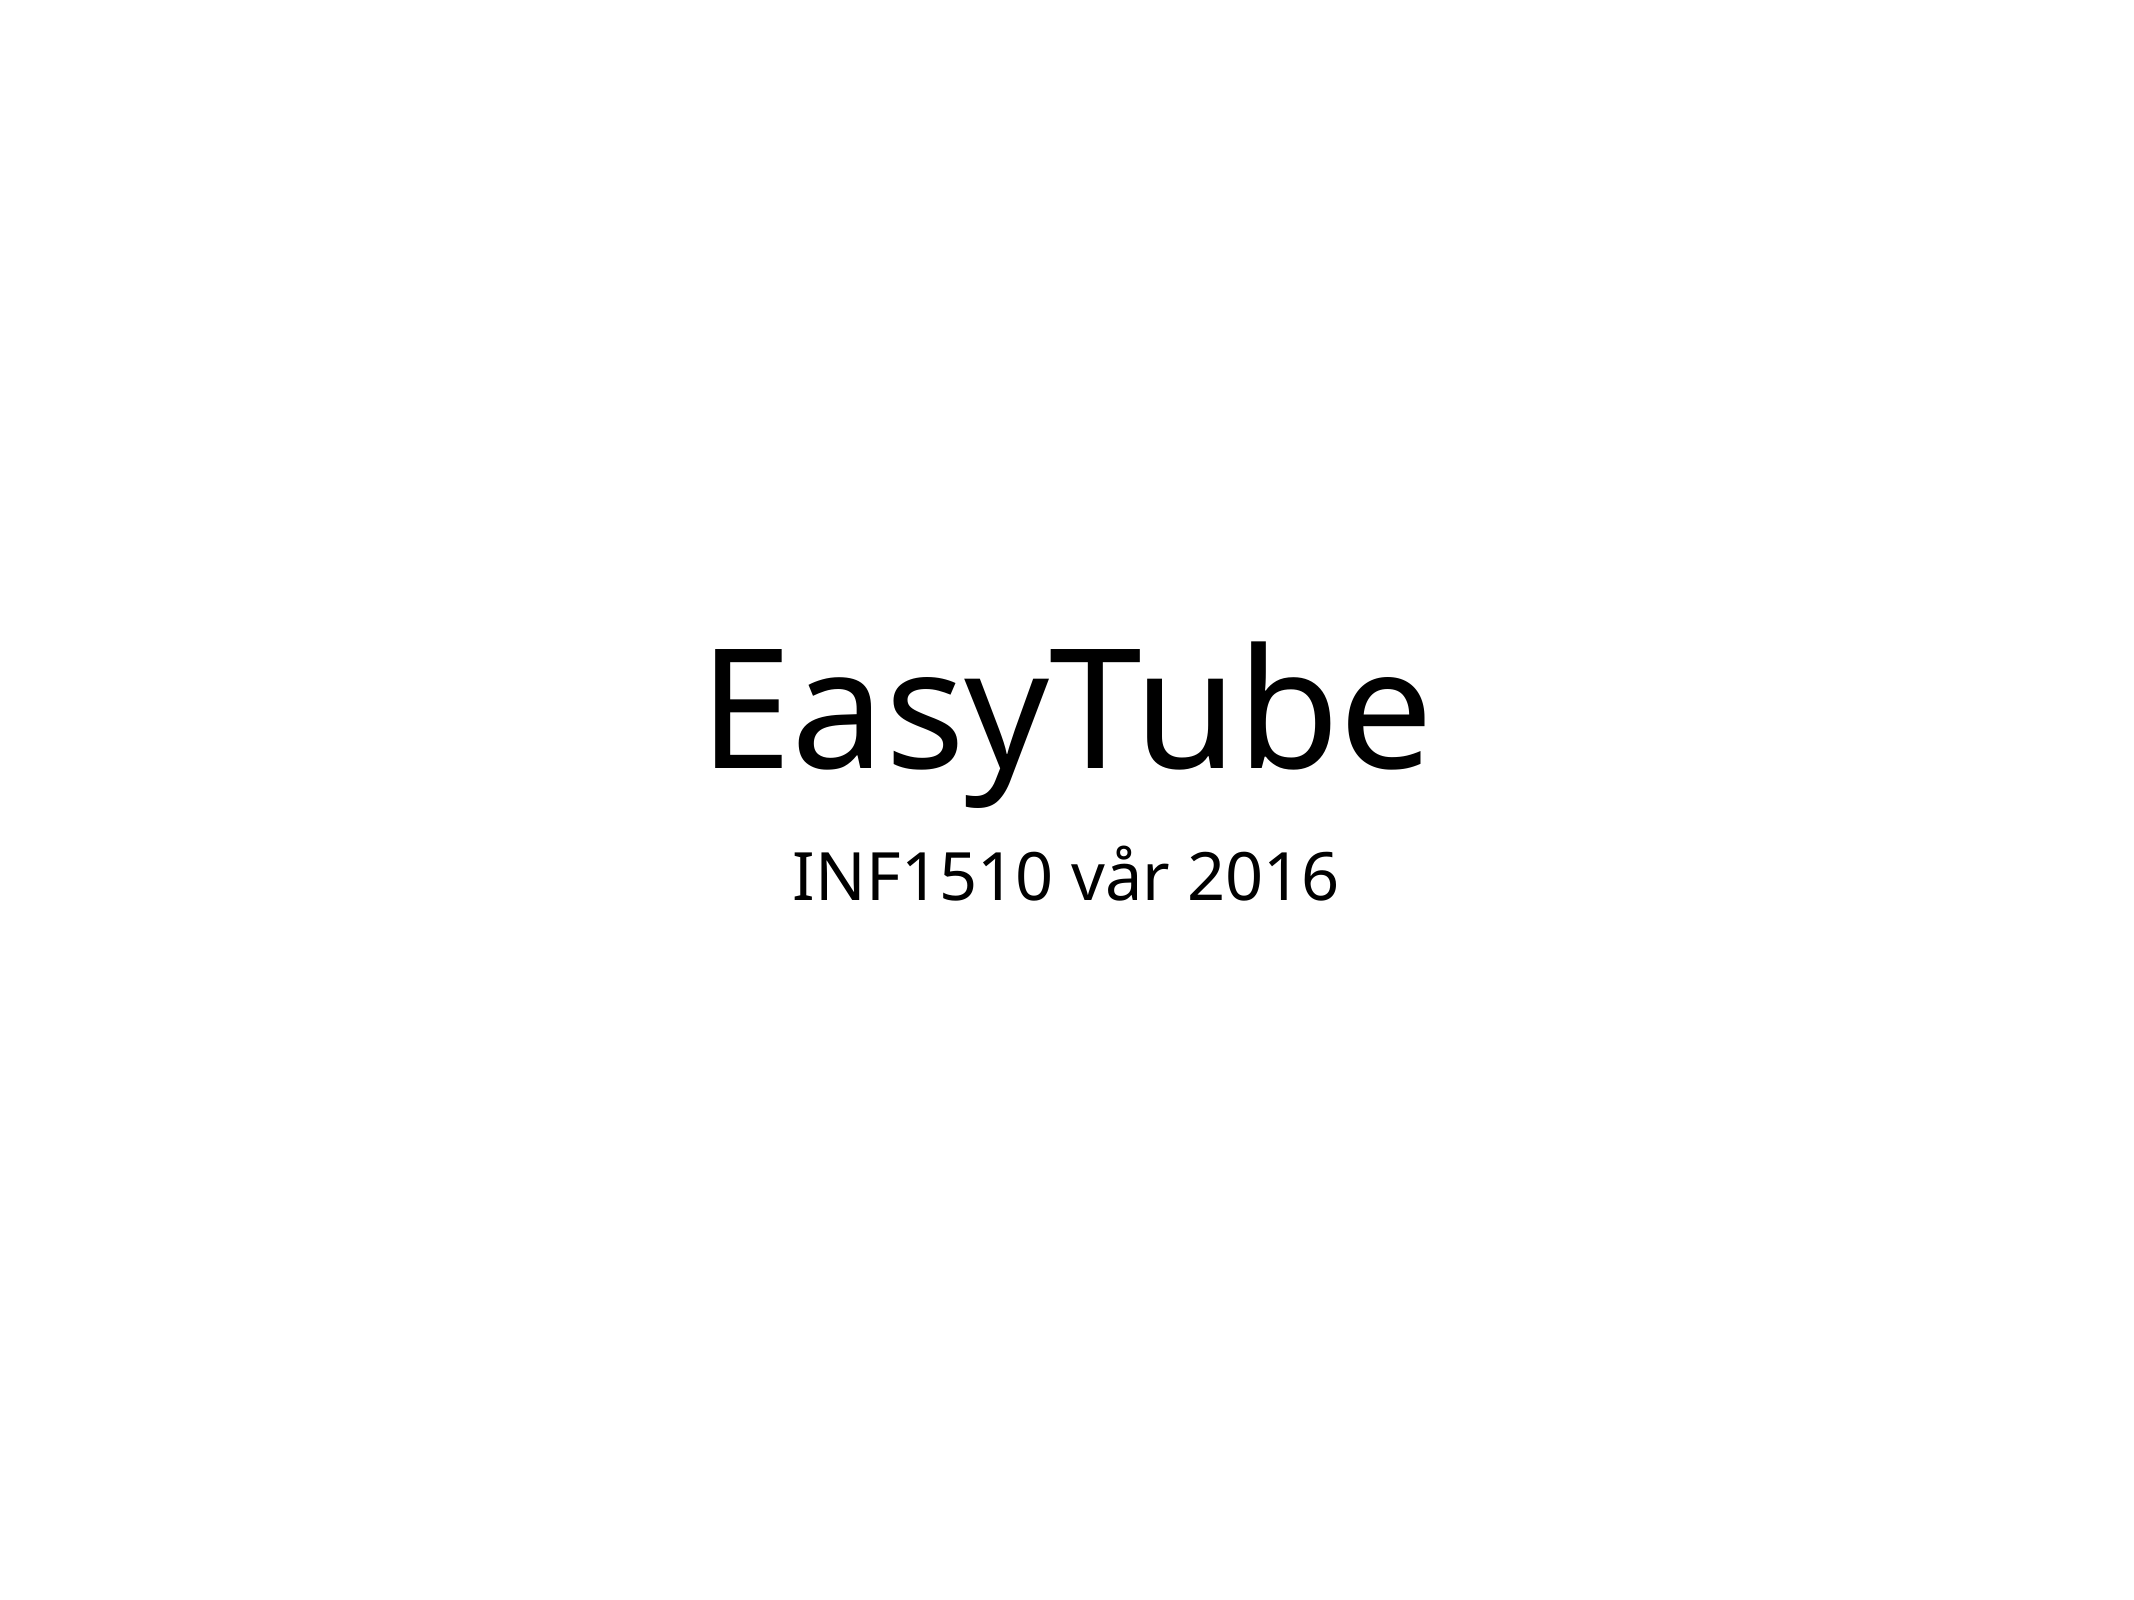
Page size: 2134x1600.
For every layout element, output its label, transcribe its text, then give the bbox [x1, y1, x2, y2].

subtitle INF1510 vår 2016 [207, 824, 1926, 1011]
title EasyTube [207, 268, 1926, 811]
